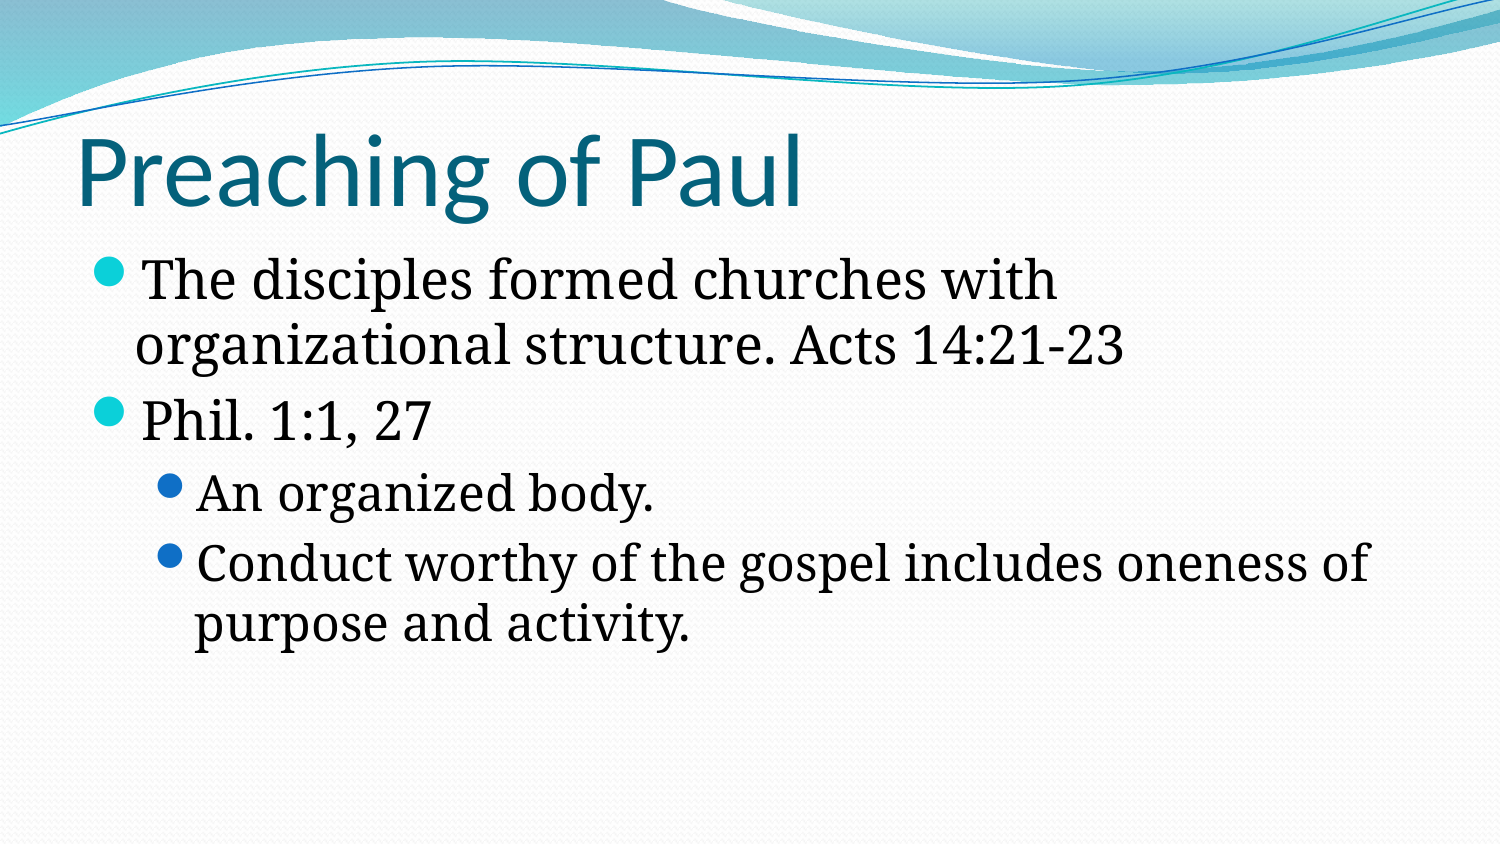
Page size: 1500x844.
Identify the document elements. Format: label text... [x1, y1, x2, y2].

title Preaching of Paul [75, 86, 1425, 228]
list The disciples formed churches with organizational structure. Acts 14:21-23 Phil. 1:1, 27 An organized body. Conduct worthy of the gospel includes oneness of purpose and activity. [75, 238, 1425, 779]
